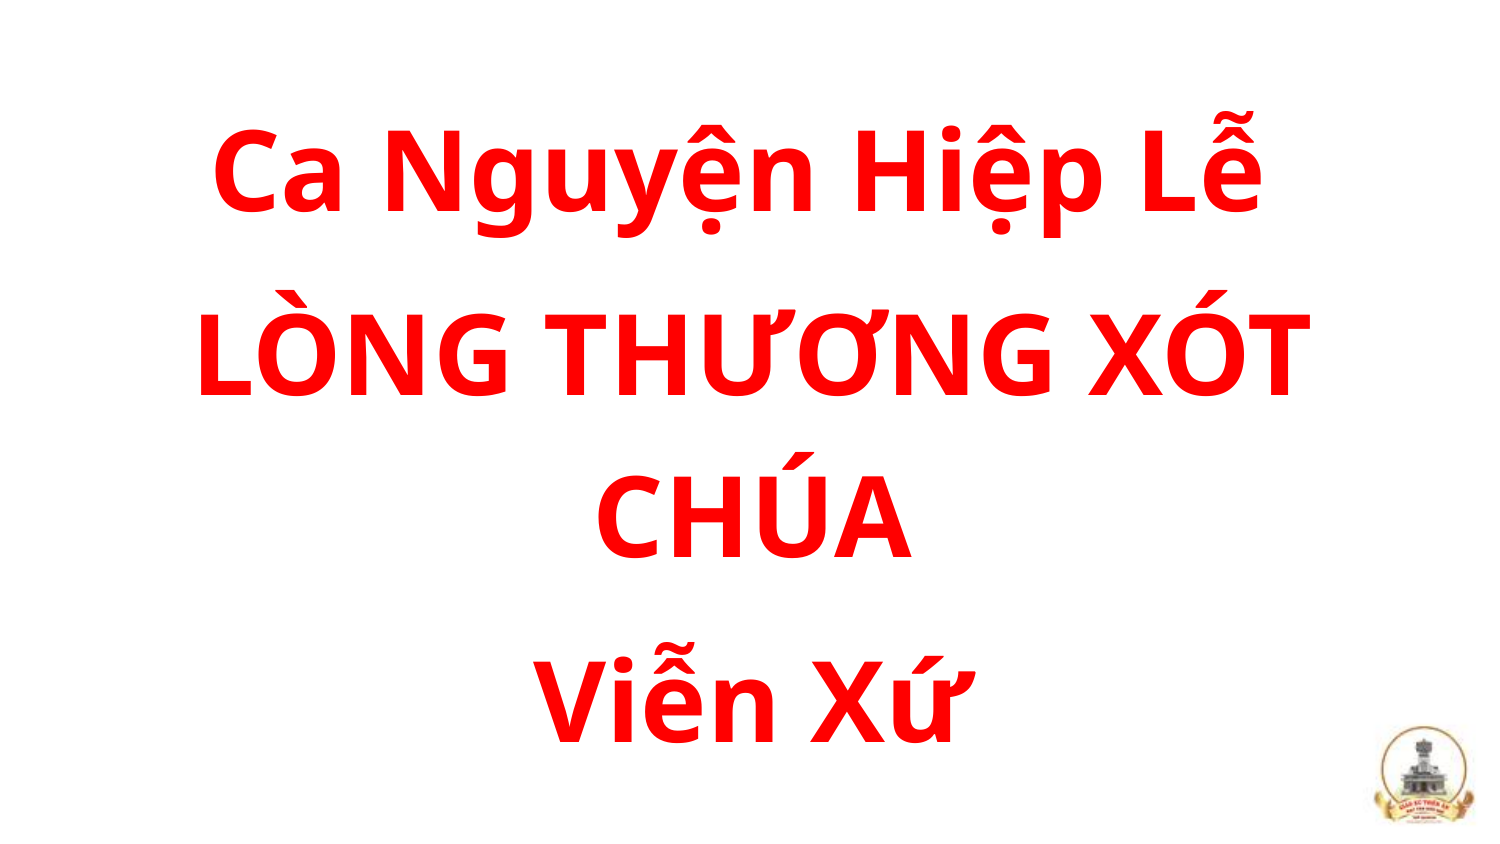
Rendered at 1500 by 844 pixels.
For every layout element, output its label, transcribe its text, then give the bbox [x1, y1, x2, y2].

list Ca Nguyện Hiệp Lễ LÒNG THƯƠNG XÓT CHÚA Viễn Xứ [0, 0, 1500, 844]
